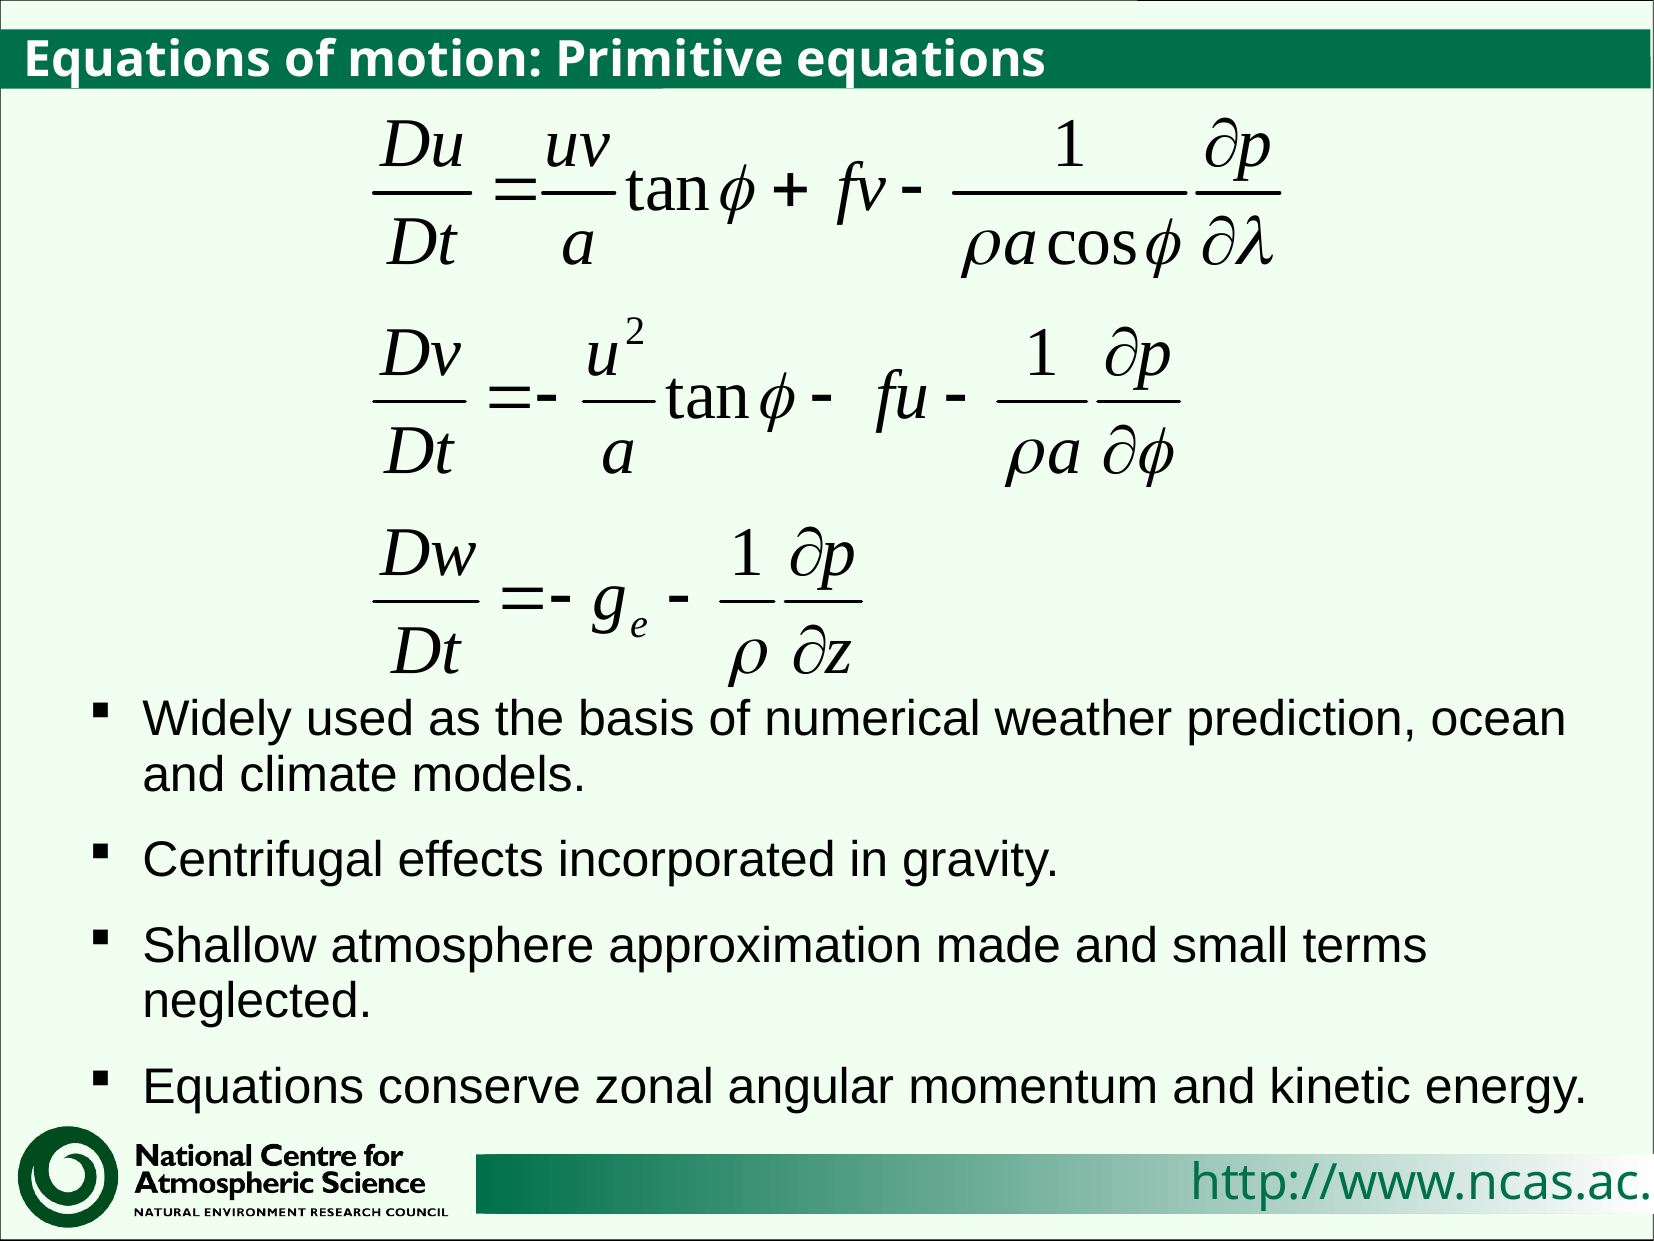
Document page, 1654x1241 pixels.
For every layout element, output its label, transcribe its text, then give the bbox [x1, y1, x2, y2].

picture [14, 1123, 453, 1229]
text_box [363, 100, 1290, 698]
list Widely used as the basis of numerical weather prediction, ocean and climate models. Centrifugal effects incorporated in gravity. Shallow atmosphere approximation made and small terms neglected. Equations conserve zonal angular momentum and kinetic energy. [71, 690, 1596, 1117]
title Equations of motion: Primitive equations [22, 29, 1607, 89]
